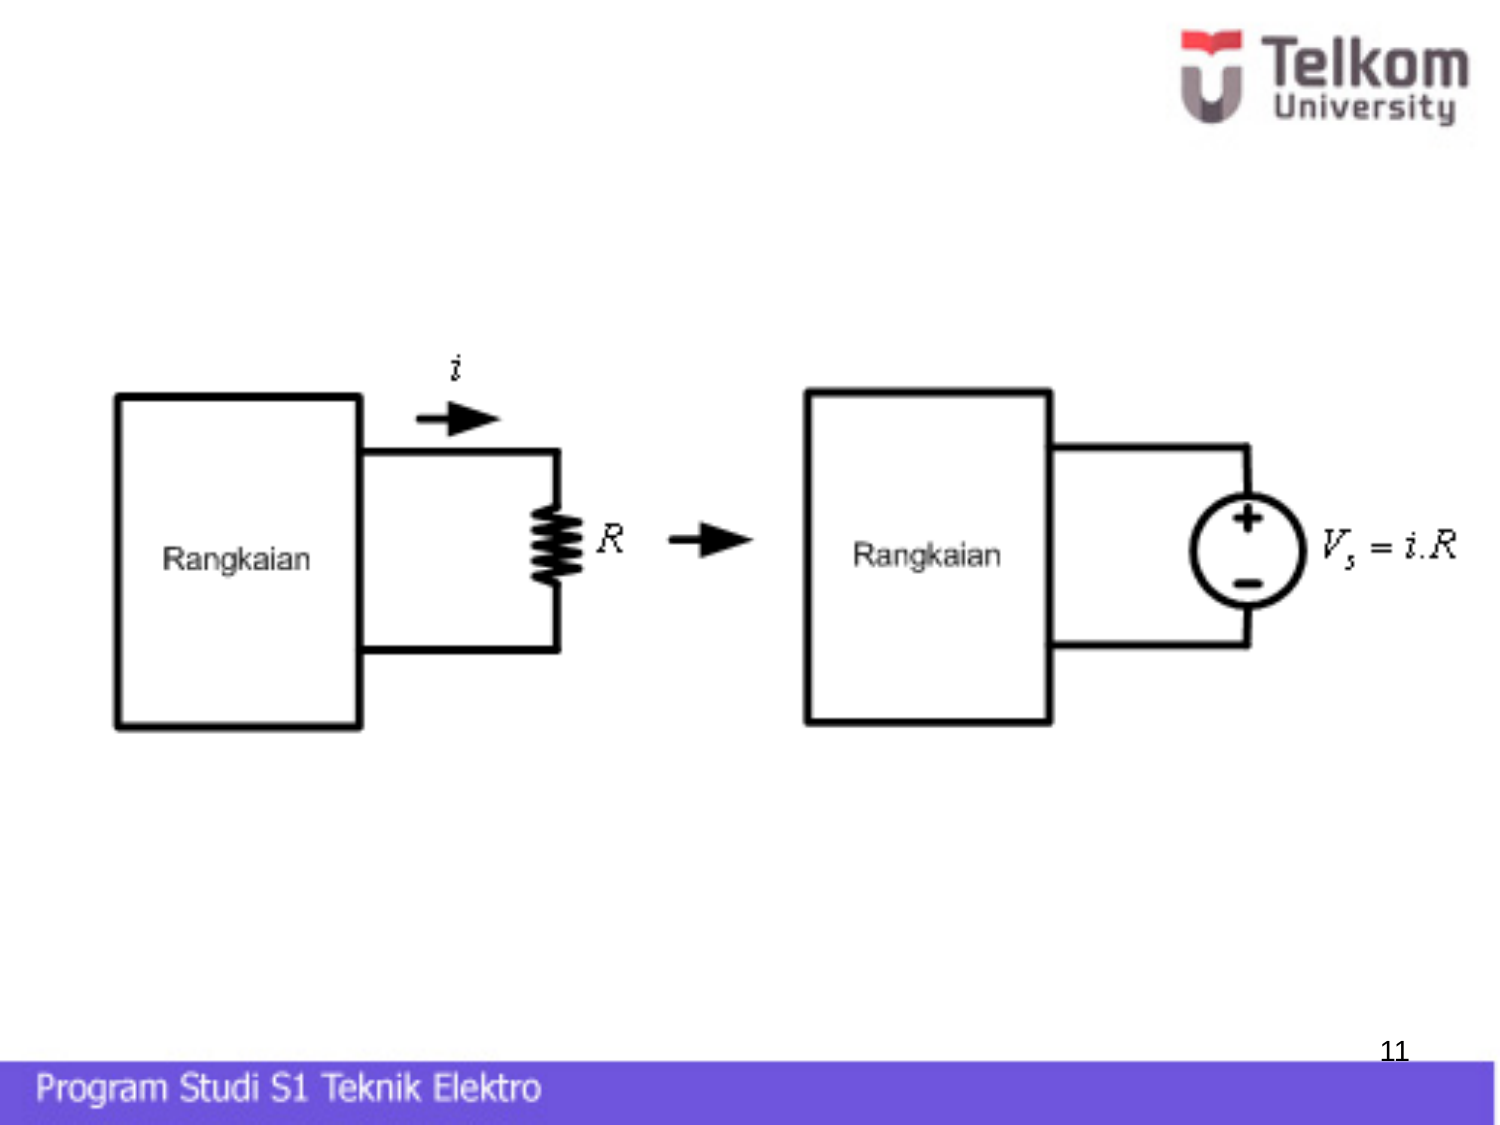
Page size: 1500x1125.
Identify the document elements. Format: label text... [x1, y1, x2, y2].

slide_number 73 [1074, 1024, 1426, 1103]
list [74, 341, 1500, 763]
picture [0, 0, 1500, 1125]
